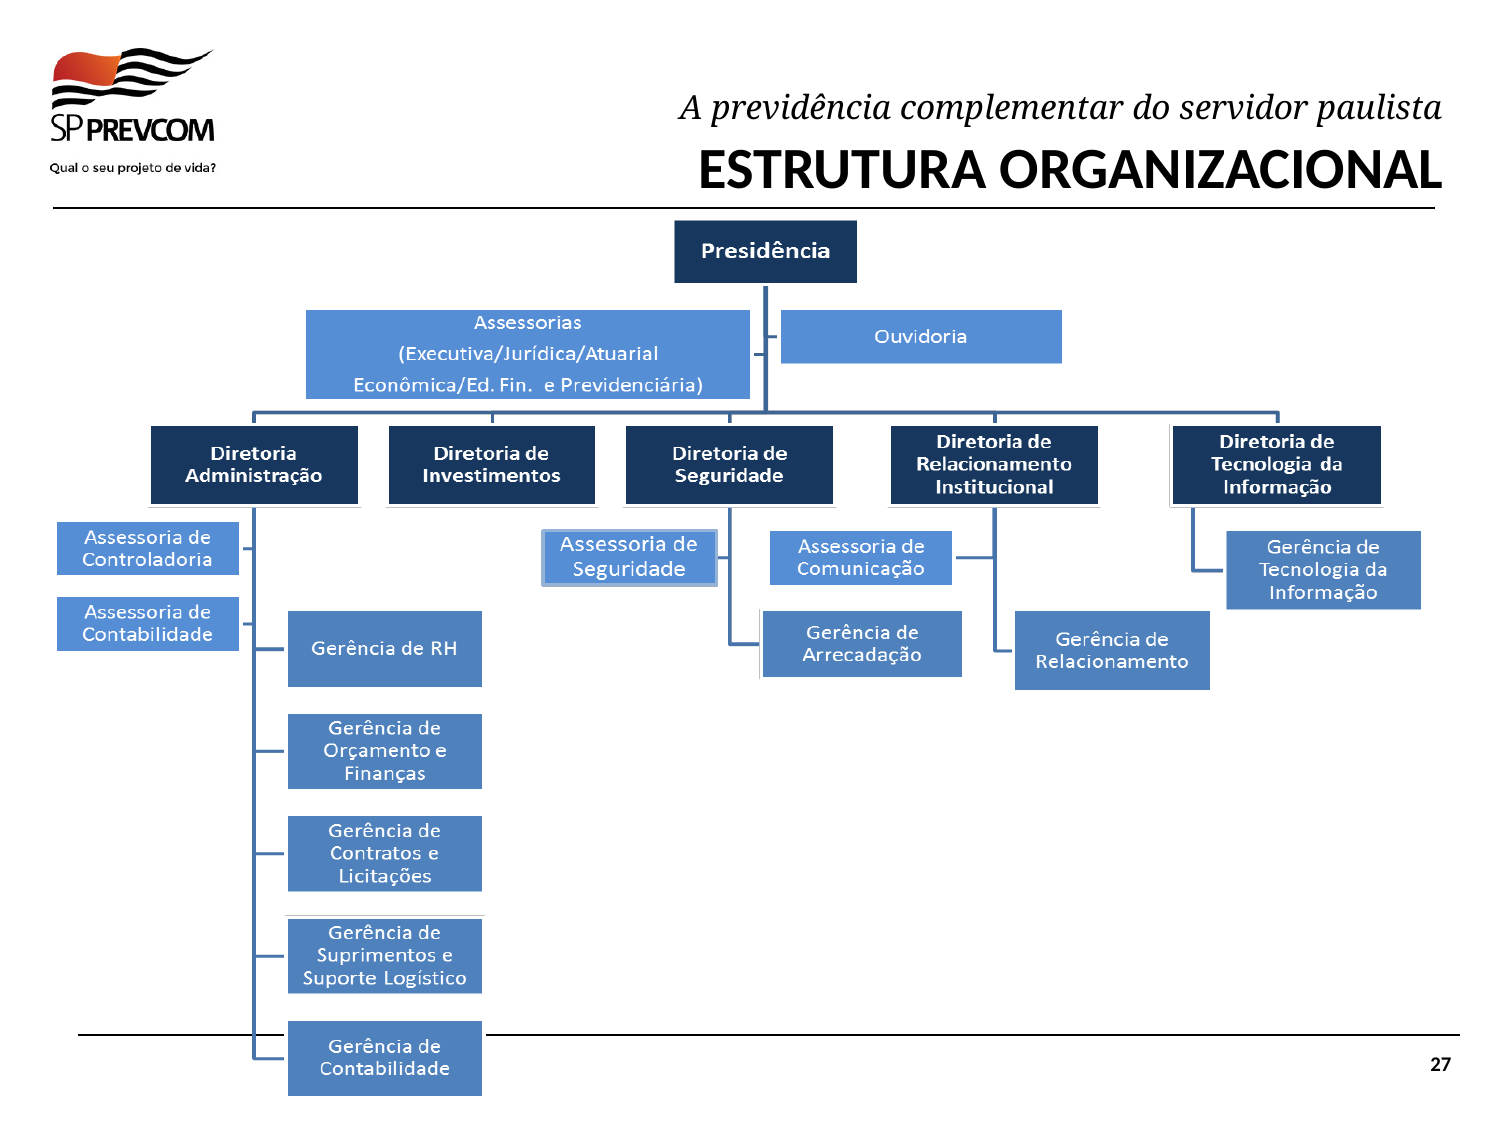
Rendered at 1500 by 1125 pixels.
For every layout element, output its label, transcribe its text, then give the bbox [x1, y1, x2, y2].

picture [52, 210, 1424, 1105]
picture [11, 14, 254, 208]
slide_number 27 [1428, 1042, 1467, 1103]
text_box ESTRUTURA ORGANIZACIONAL [253, 134, 1459, 197]
